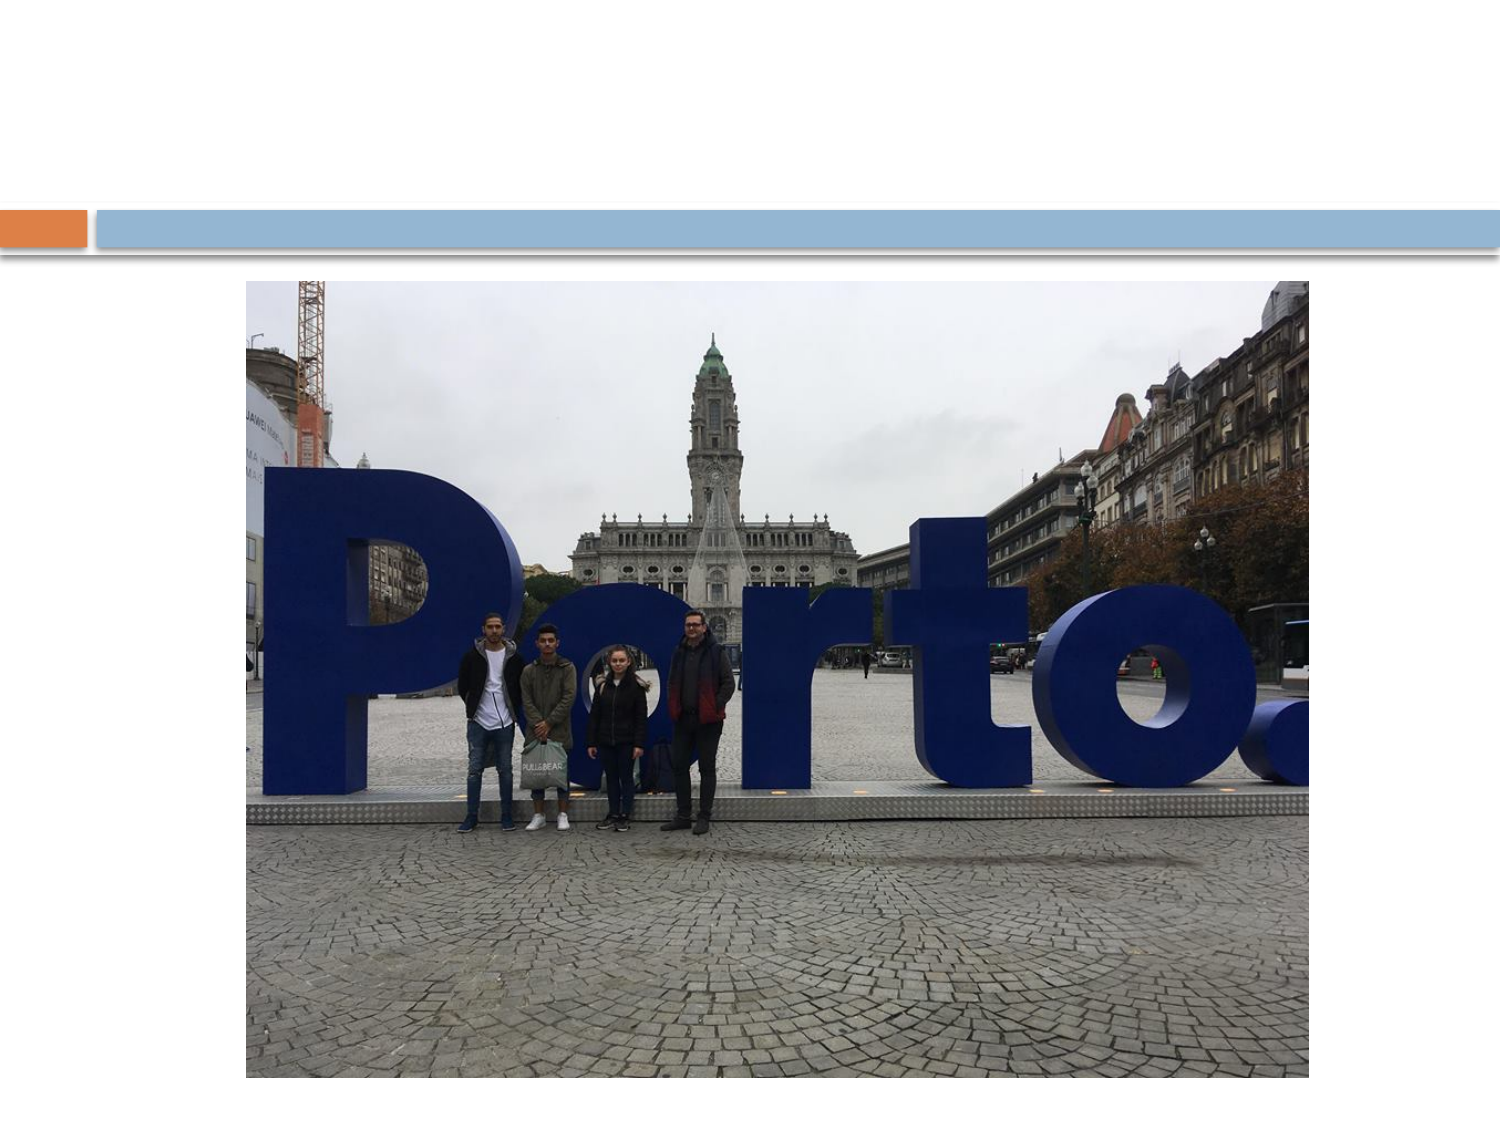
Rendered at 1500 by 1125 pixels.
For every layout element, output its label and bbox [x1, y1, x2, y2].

picture [245, 280, 1309, 1079]
